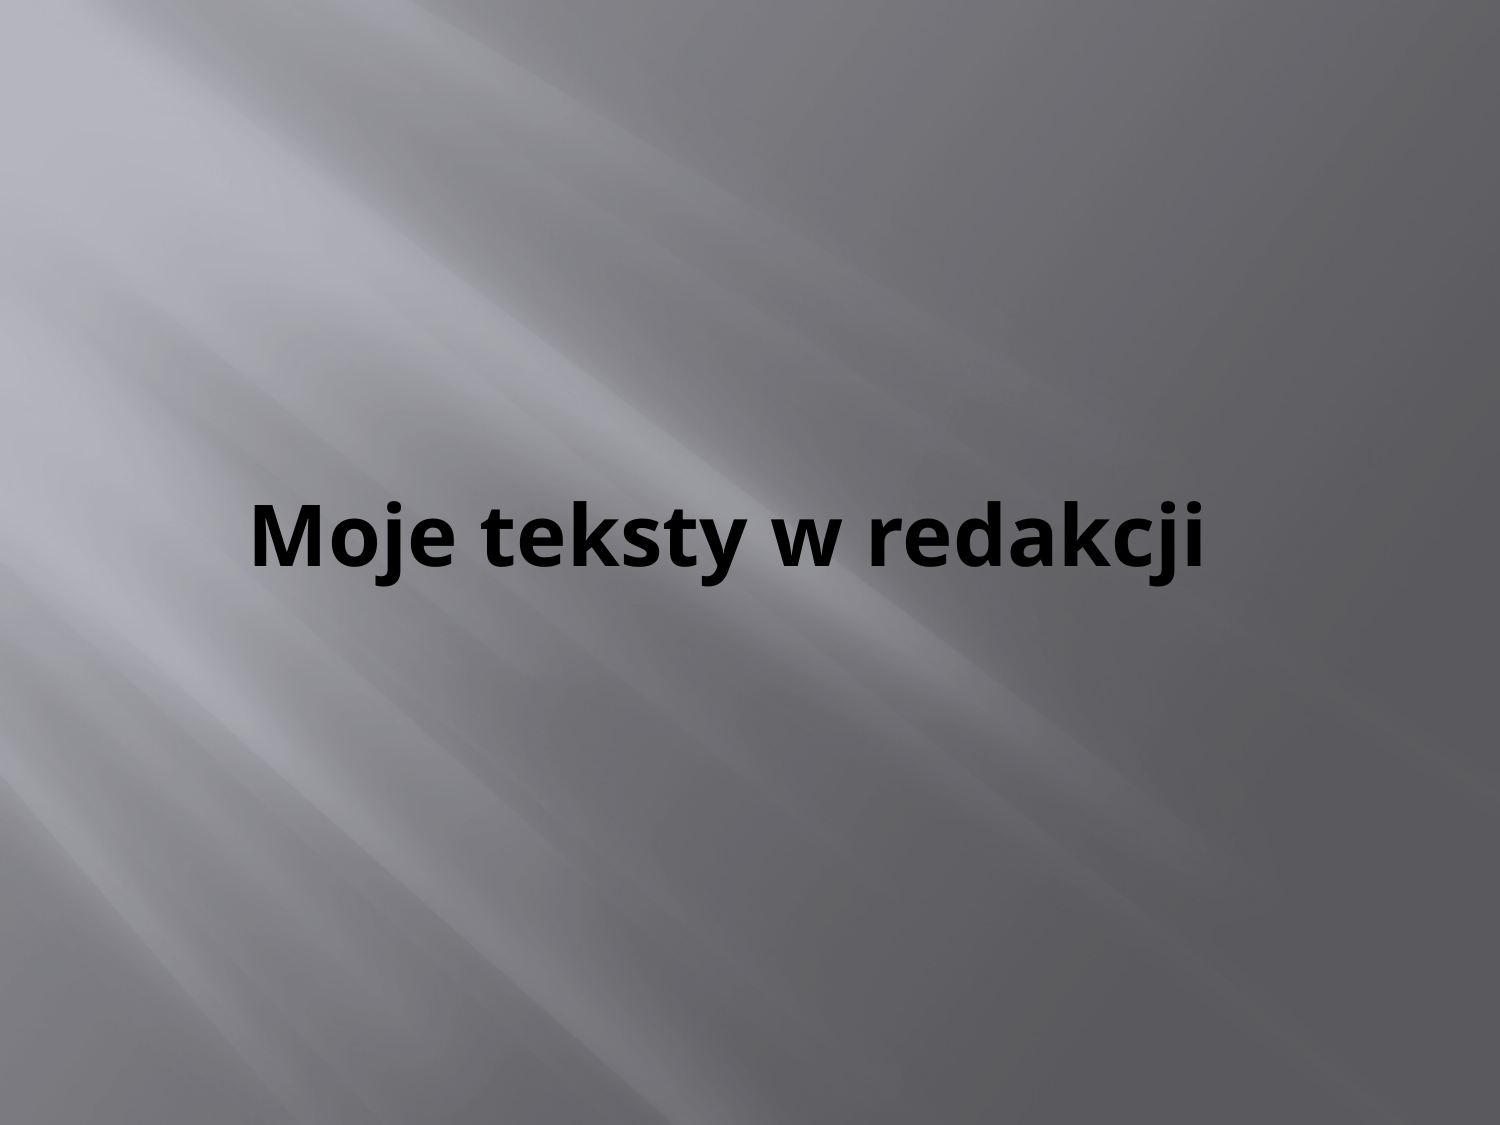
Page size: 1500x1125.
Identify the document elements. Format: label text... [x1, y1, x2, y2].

title Moje teksty w redakcji [53, 397, 1404, 668]
